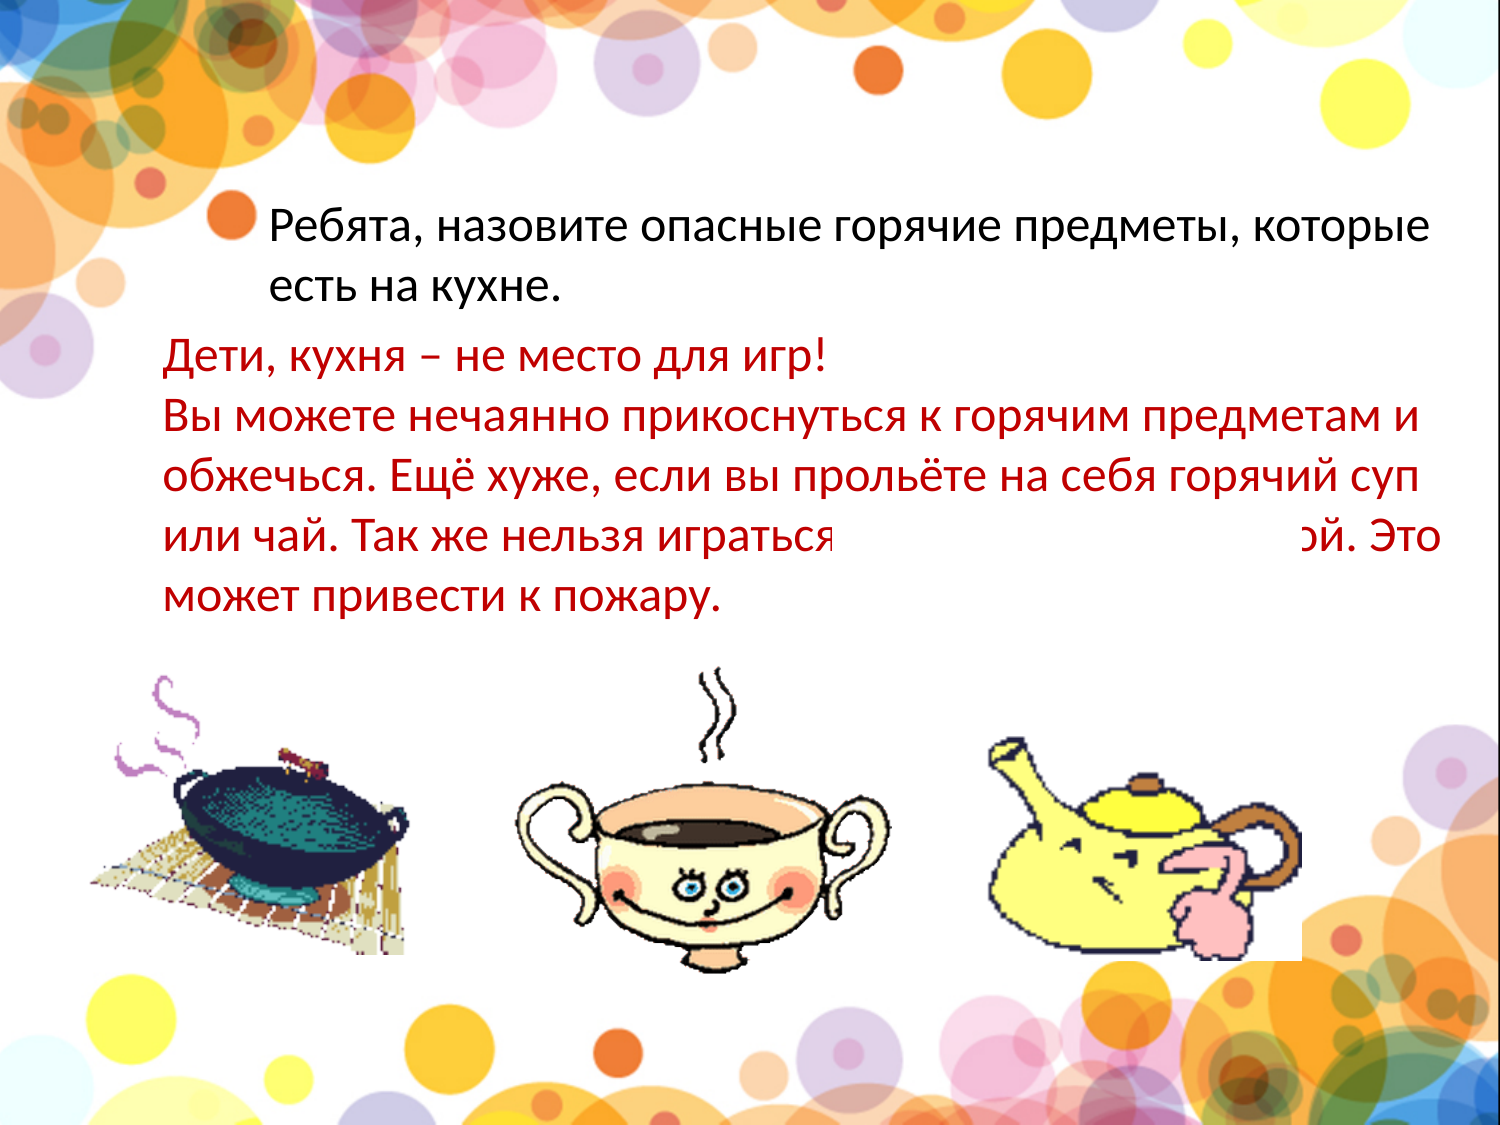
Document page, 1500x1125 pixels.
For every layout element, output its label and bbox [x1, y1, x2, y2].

picture [0, 0, 1500, 1125]
list [832, 514, 1302, 961]
